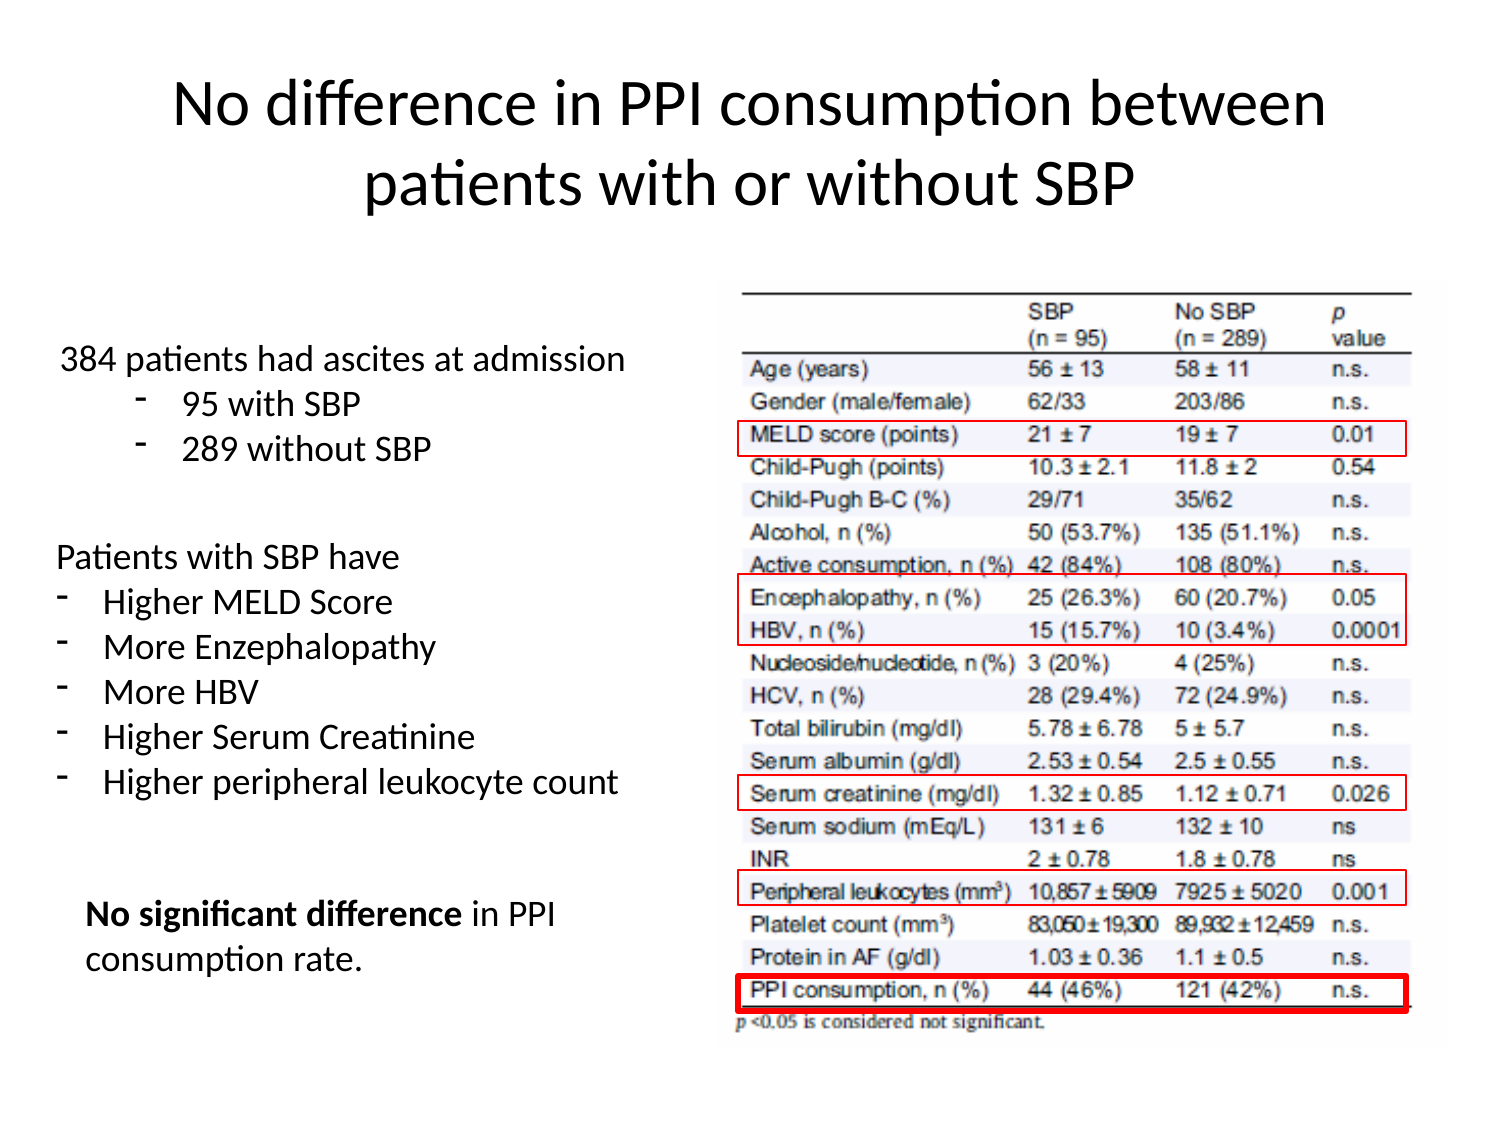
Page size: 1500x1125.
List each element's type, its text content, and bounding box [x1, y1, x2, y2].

text_box Patients with SBP have Higher MELD Score More Enzephalopathy More HBV Higher Serum Creatinine Higher peripheral leukocyte count [41, 524, 711, 810]
text_box 384 patients had ascites at admission 95 with SBP 289 without SBP [44, 326, 642, 476]
title No difference in PPI consumption between patients with or without SBP [75, 45, 1425, 233]
text_box No significant difference in PPI consumption rate. [70, 881, 632, 1032]
picture [716, 281, 1448, 1048]
